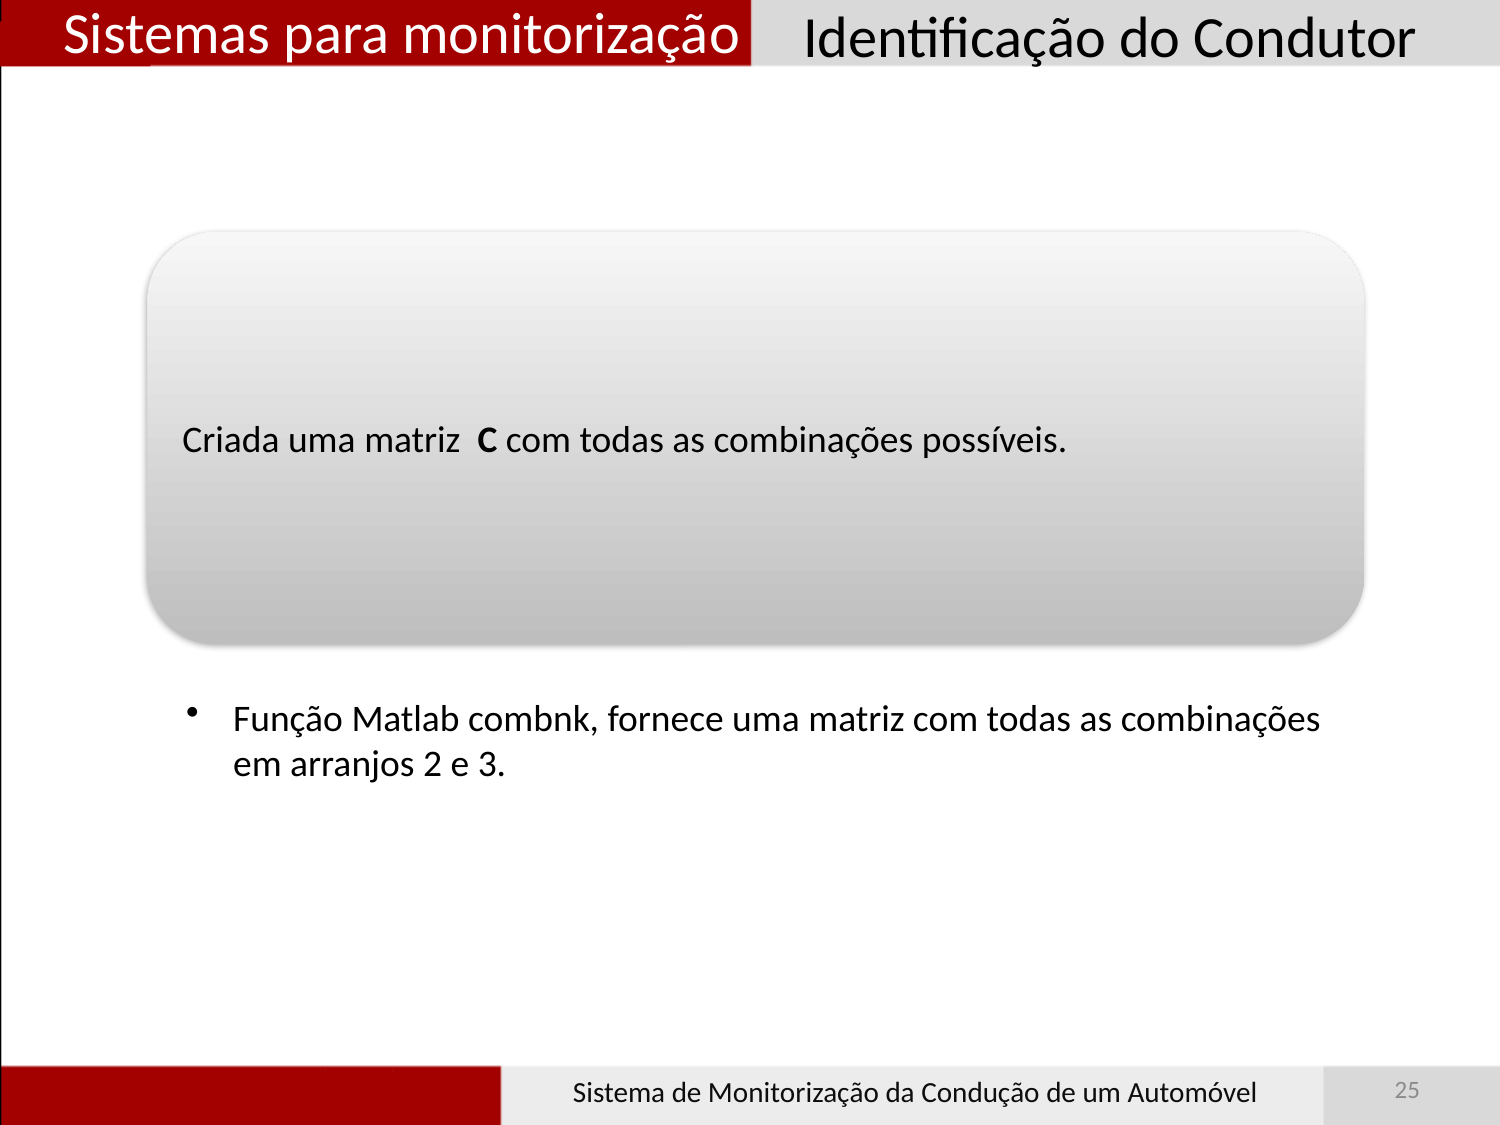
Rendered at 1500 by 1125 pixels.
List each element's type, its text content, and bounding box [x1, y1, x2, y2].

slide_number 25 [1085, 1058, 1436, 1119]
footer Sistema de Monitorização da Condução de um Automóvel [537, 1063, 1085, 1118]
title Sistemas para monitorização [29, 0, 773, 65]
picture [0, 0, 1500, 1125]
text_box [147, 231, 1365, 835]
text_box Identificação do Condutor [773, 0, 1447, 69]
